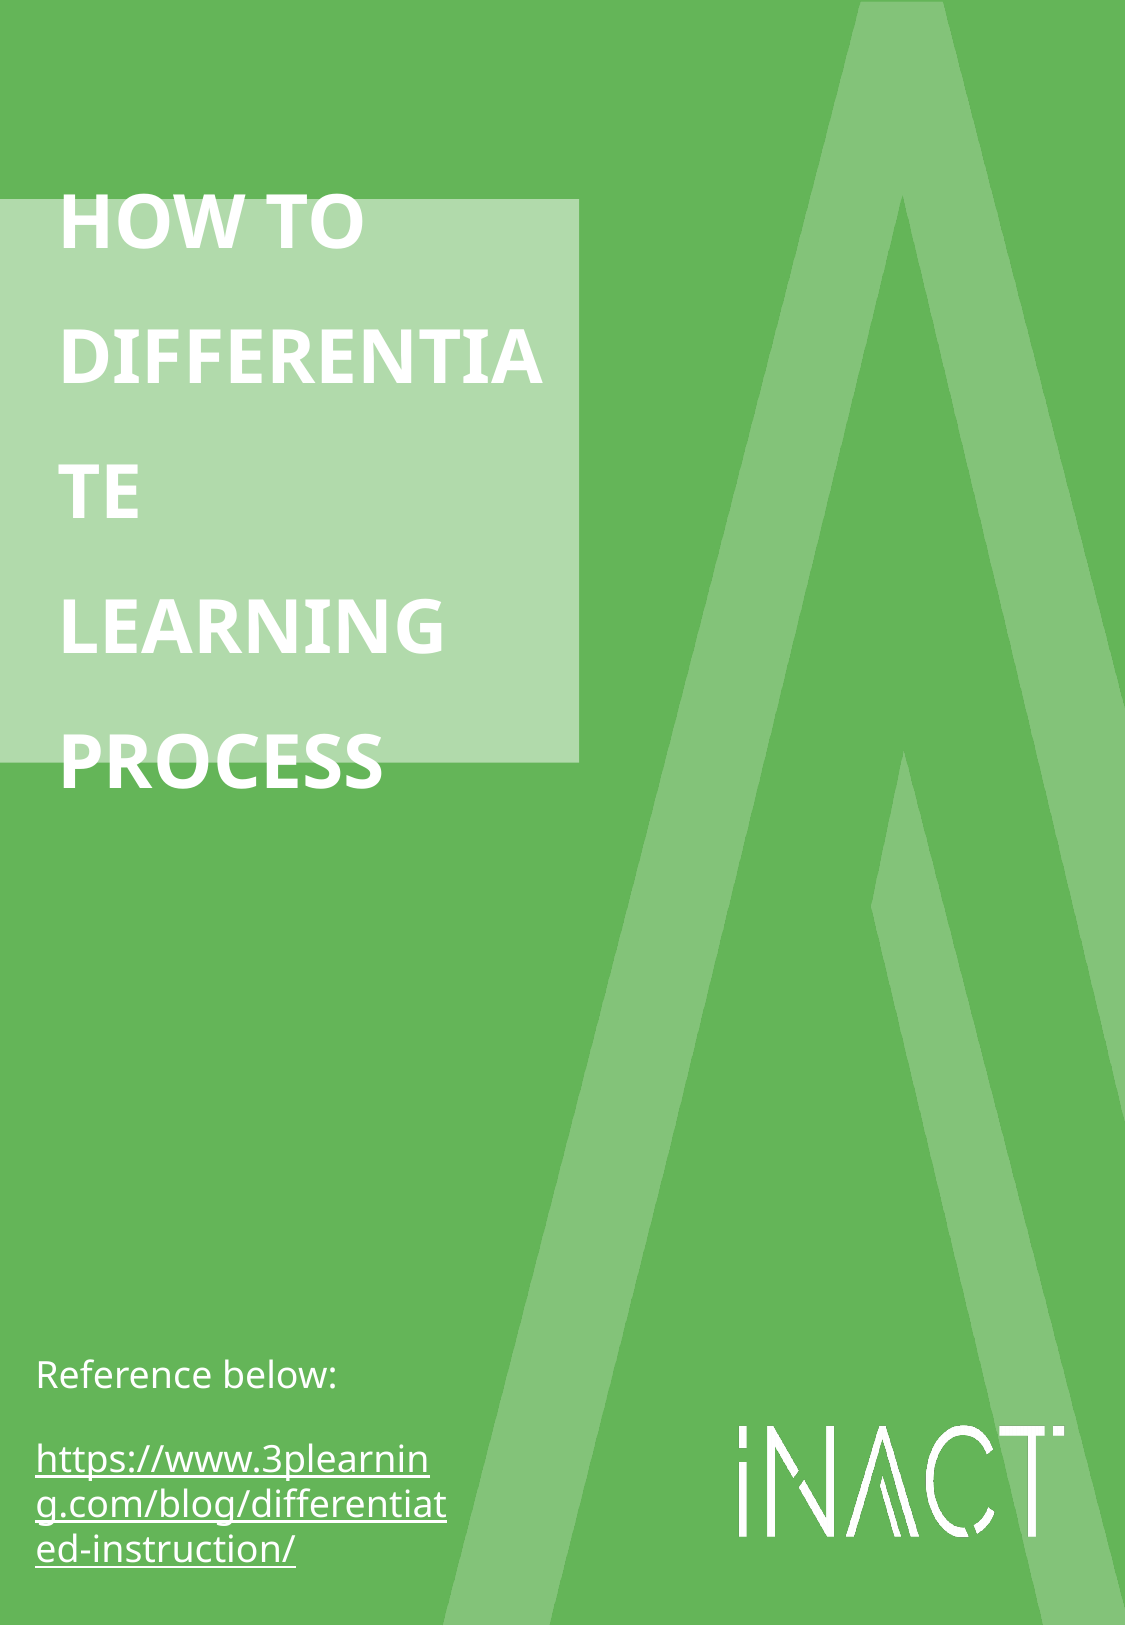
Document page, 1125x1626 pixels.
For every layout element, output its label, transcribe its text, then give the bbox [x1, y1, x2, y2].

title HOW TO DIFFERENTIATE LEARNING PROCESS [42, 288, 563, 645]
text_box Reference below: https://www.3plearning.com/blog/differentiated-instruction/ [20, 1336, 466, 1546]
picture [430, 0, 1125, 1626]
